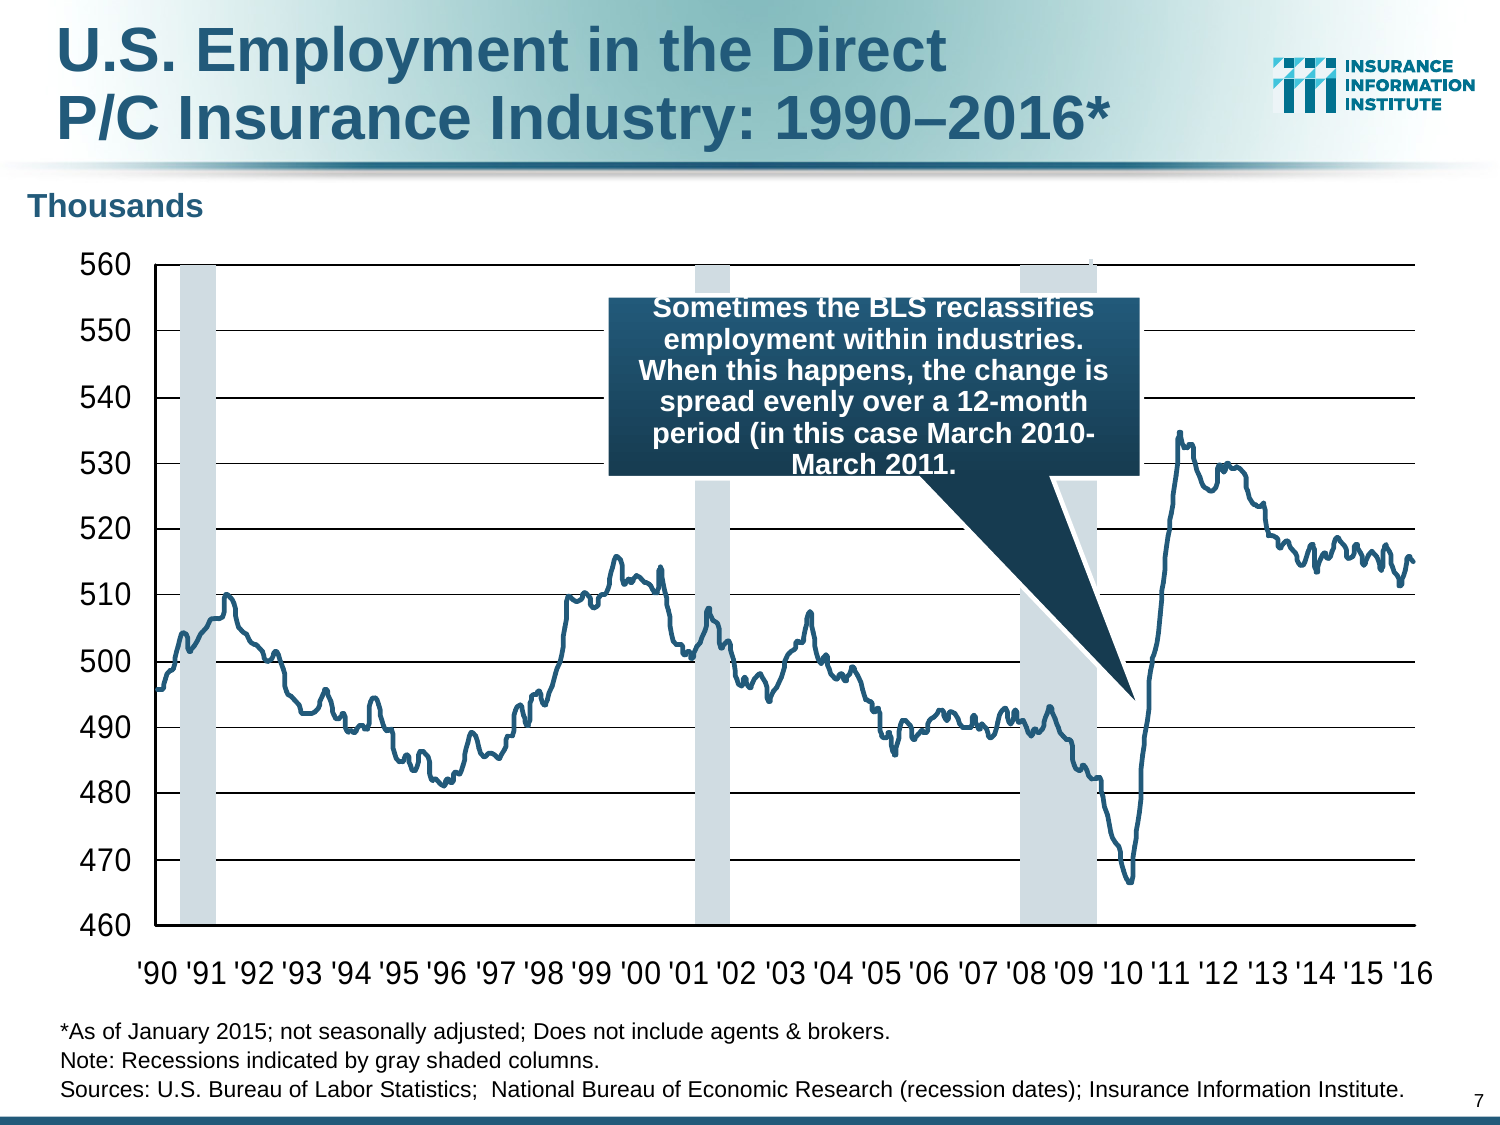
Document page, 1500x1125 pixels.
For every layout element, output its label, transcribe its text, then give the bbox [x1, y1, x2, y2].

picture [0, 0, 1500, 189]
title U.S. Employment in the Direct P/C Insurance Industry: 1990–2016* [48, 14, 1263, 156]
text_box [66, 225, 1461, 1019]
text_box *As of January 2015; not seasonally adjusted; Does not include agents & brokers. Note: Recessions indicated by gray shaded columns. Sources: U.S. Bureau of Labor Statistics; National Bureau of Economic Research (recession dates); Insurance Information Institute. [0, 1021, 1432, 1125]
text_box Thousands [27, 188, 428, 225]
text_box 7 [1432, 1091, 1485, 1111]
